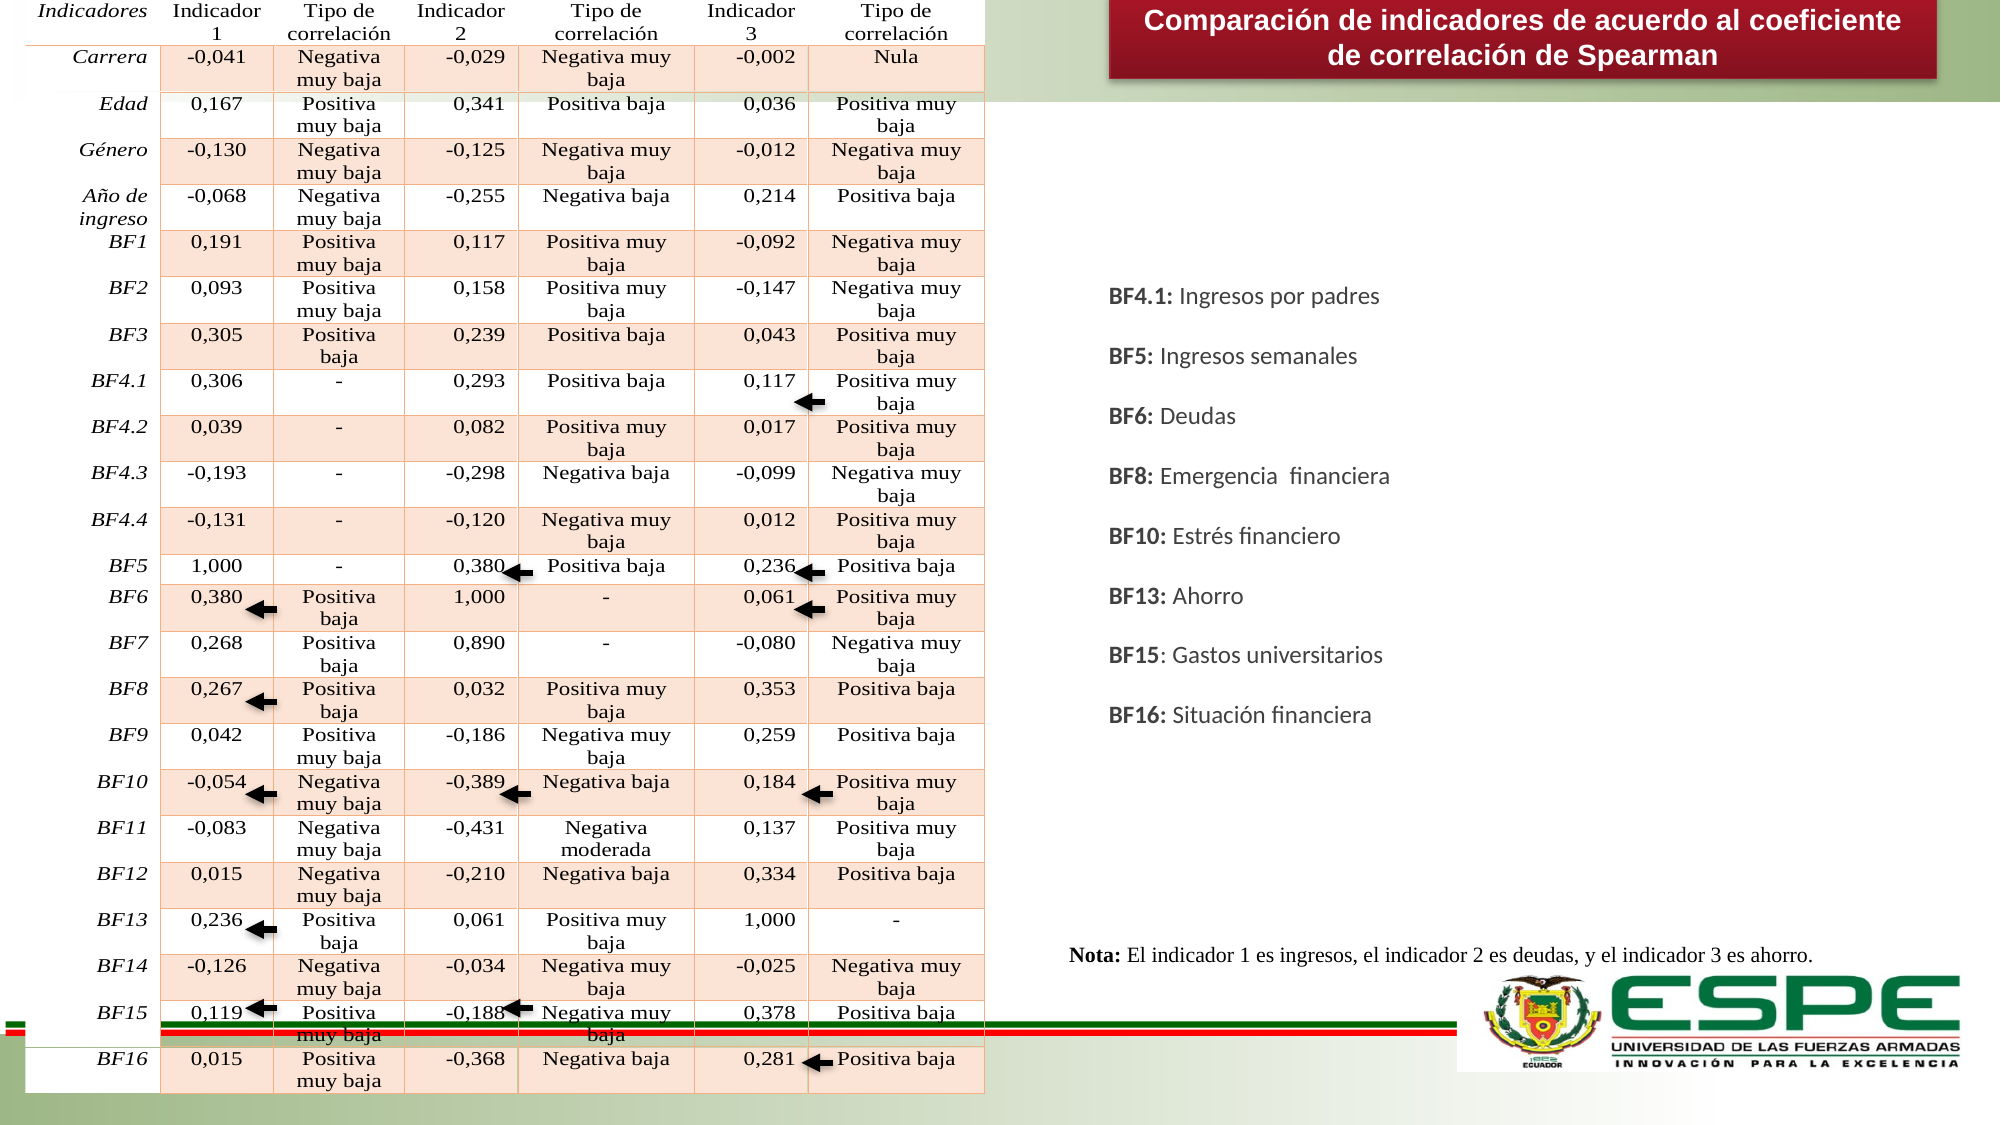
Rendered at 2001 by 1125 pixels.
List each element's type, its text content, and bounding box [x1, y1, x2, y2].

text_box BF4.1: Ingresos por padres BF5: Ingresos semanales BF6: Deudas BF8: Emergencia financiera BF10: Estrés financiero BF13: Ahorro BF15: Gastos universitarios BF16: Situación financiera [1094, 272, 1937, 737]
text_box Nota: El indicador 1 es ingresos, el indicador 2 es deudas, y el indicador 3 es ahorro. [1054, 929, 1937, 975]
picture [1456, 968, 1994, 1072]
text_box Comparación de indicadores de acuerdo al coeficiente de correlación de Spearman [1109, 0, 1937, 79]
picture [25, 0, 1006, 1125]
